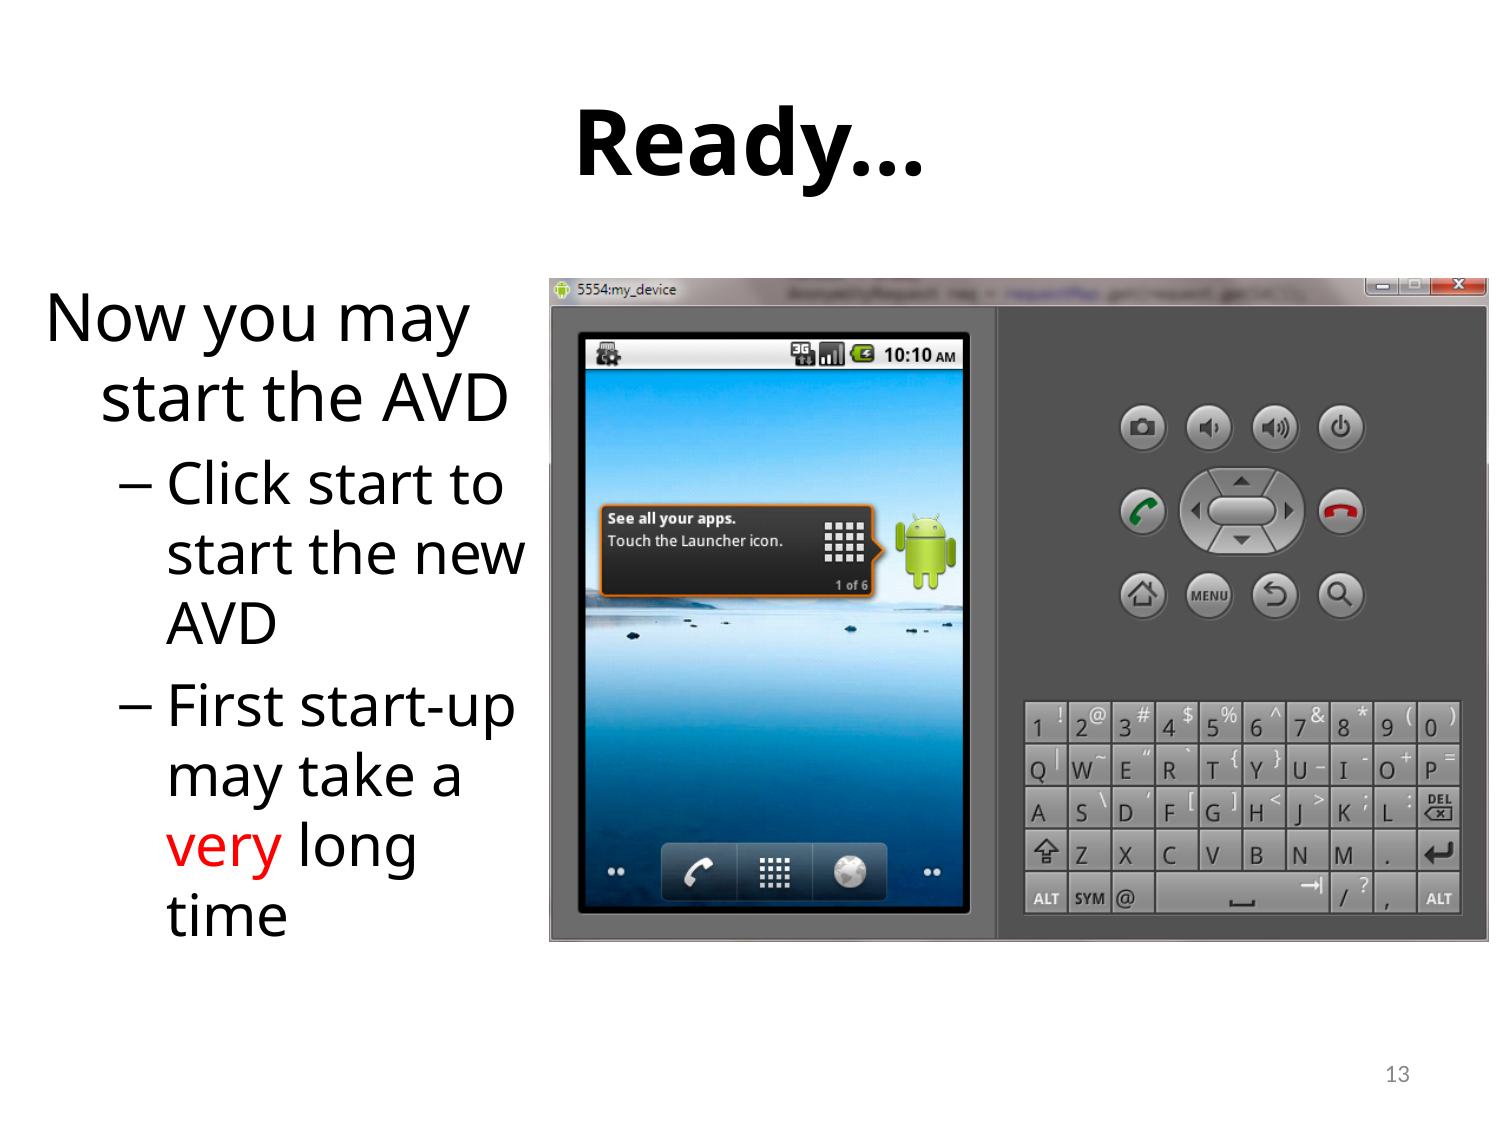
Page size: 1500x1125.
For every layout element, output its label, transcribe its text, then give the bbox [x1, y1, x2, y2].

slide_number 13 [1074, 1042, 1425, 1103]
list Now you may start the AVD Click start to start the new AVD First start-up may take a very long time [29, 266, 562, 1012]
picture [548, 278, 1489, 942]
title Ready… [74, 44, 1426, 233]
